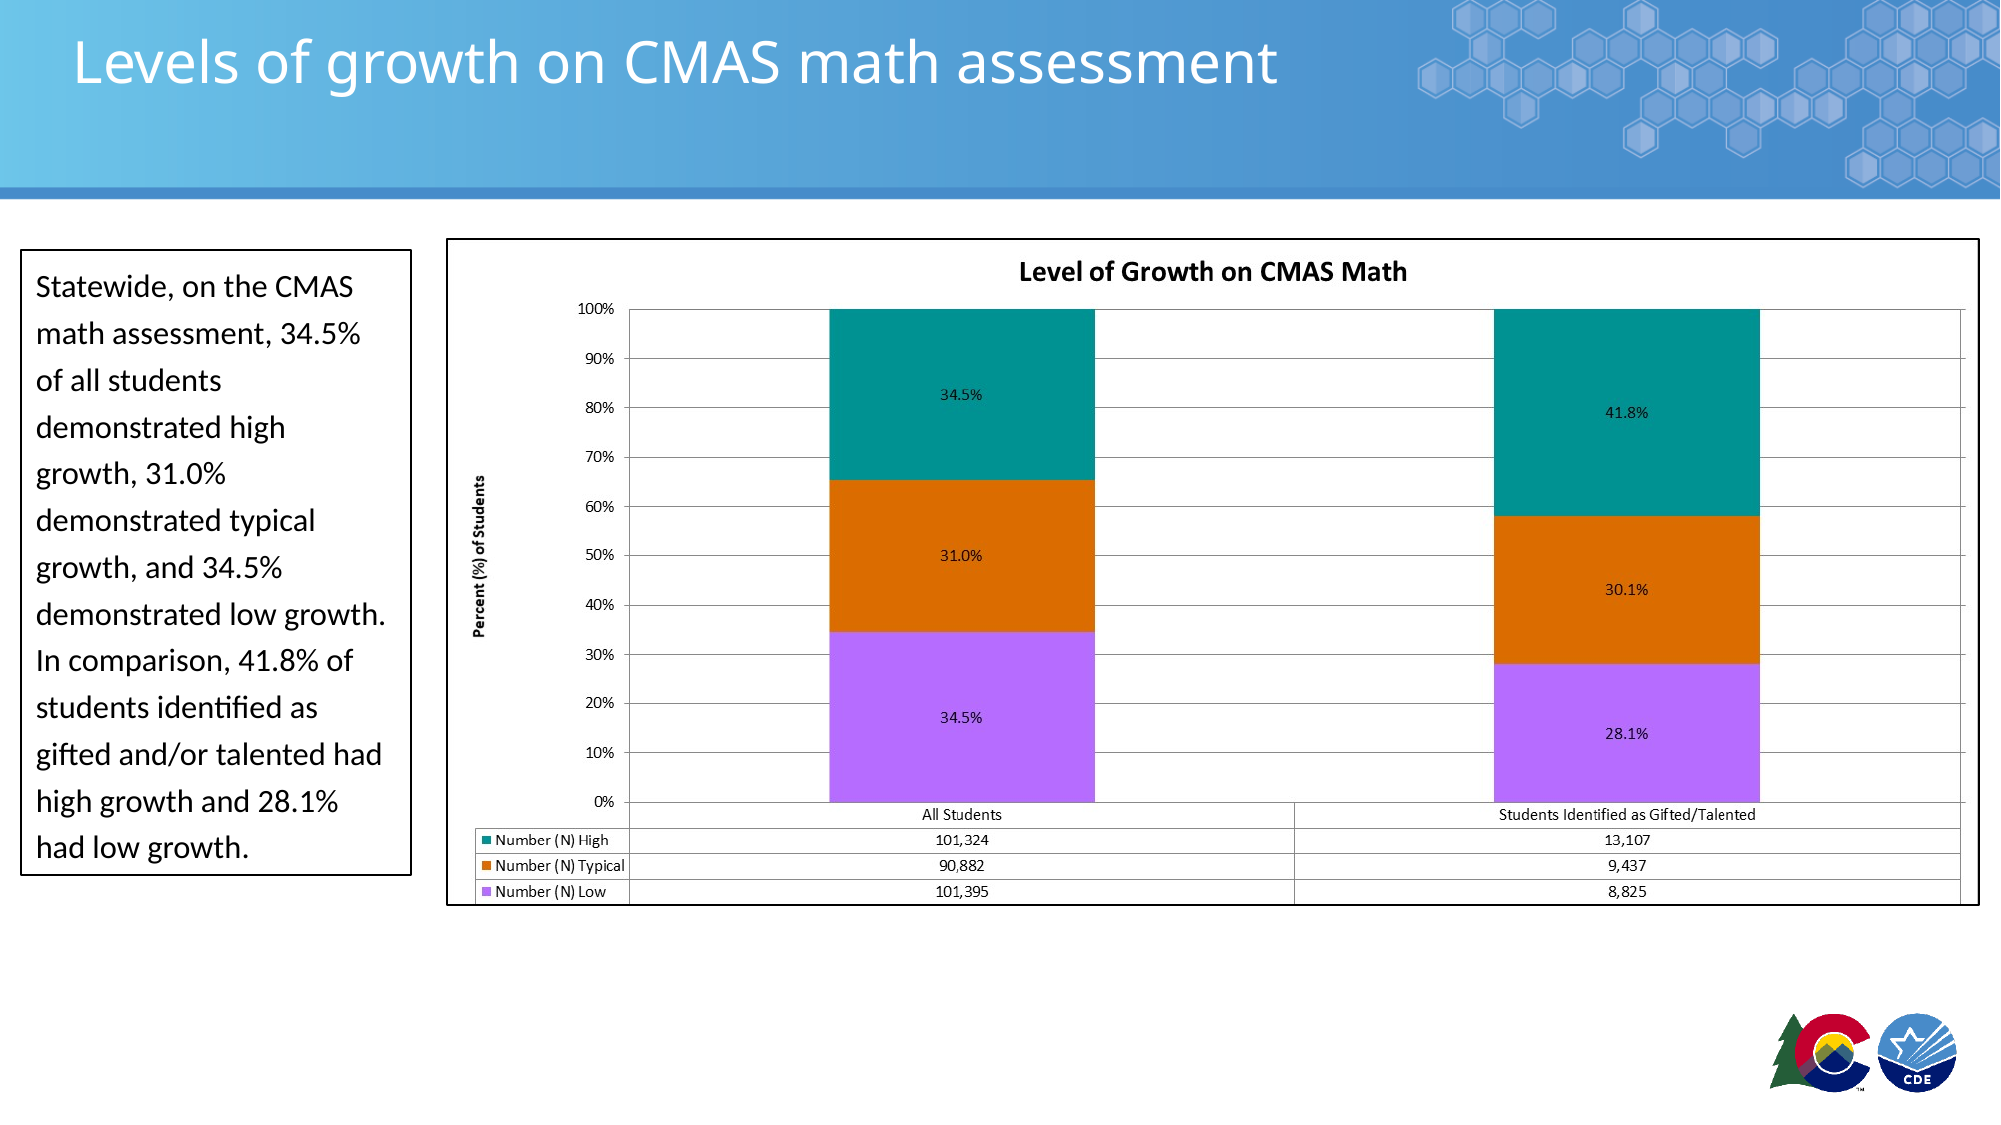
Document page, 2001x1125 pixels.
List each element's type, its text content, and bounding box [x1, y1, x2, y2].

picture [447, 239, 1978, 905]
list Statewide, on the CMAS math assessment, 34.5% of all students demonstrated high growth, 31.0% demonstrated typical growth, and 34.5% demonstrated low growth. In comparison, 41.8% of students identified as gifted and/or talented had high growth and 28.1% had low growth. [20, 249, 411, 876]
picture [0, 0, 2000, 200]
picture [1768, 1012, 1957, 1093]
title Levels of growth on CMAS math assessment [72, 33, 1396, 182]
